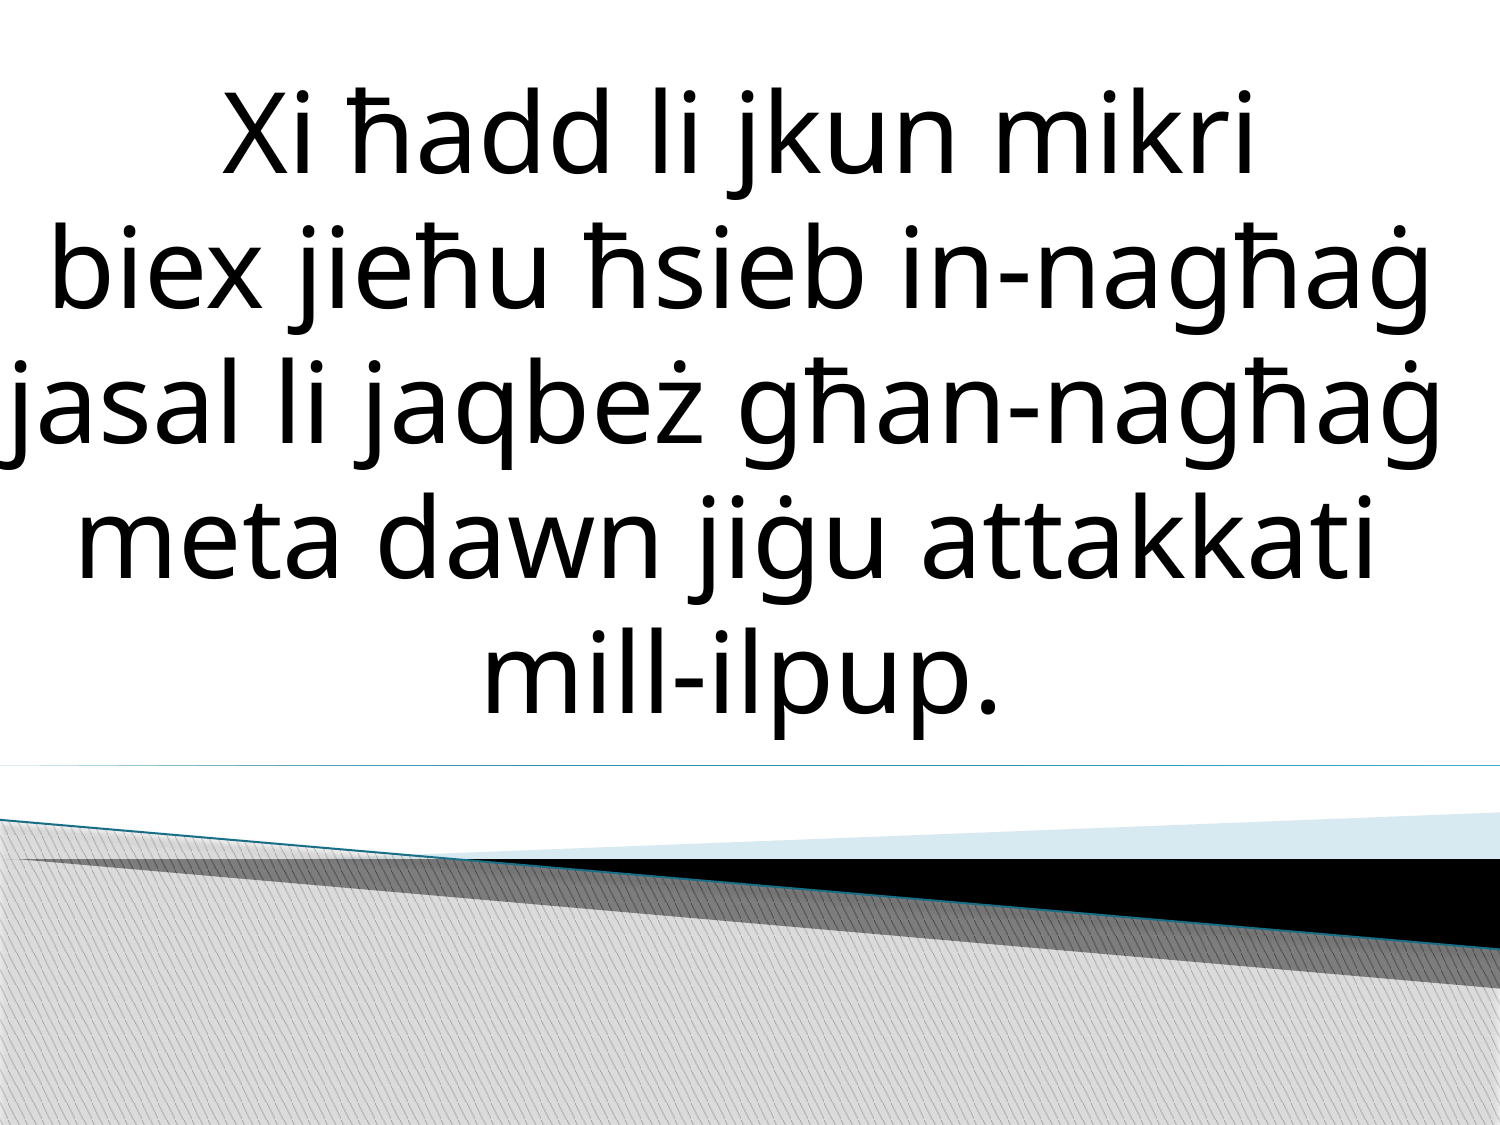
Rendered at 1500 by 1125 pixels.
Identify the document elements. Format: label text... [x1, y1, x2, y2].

picture [5, 859, 1500, 989]
text_box Xi ħadd li jkun mikri biex jieħu ħsieb in-nagħaġ jasal li jaqbeż għan-nagħaġ meta dawn jiġu attakkati mill-ilpup. [0, 53, 1492, 744]
